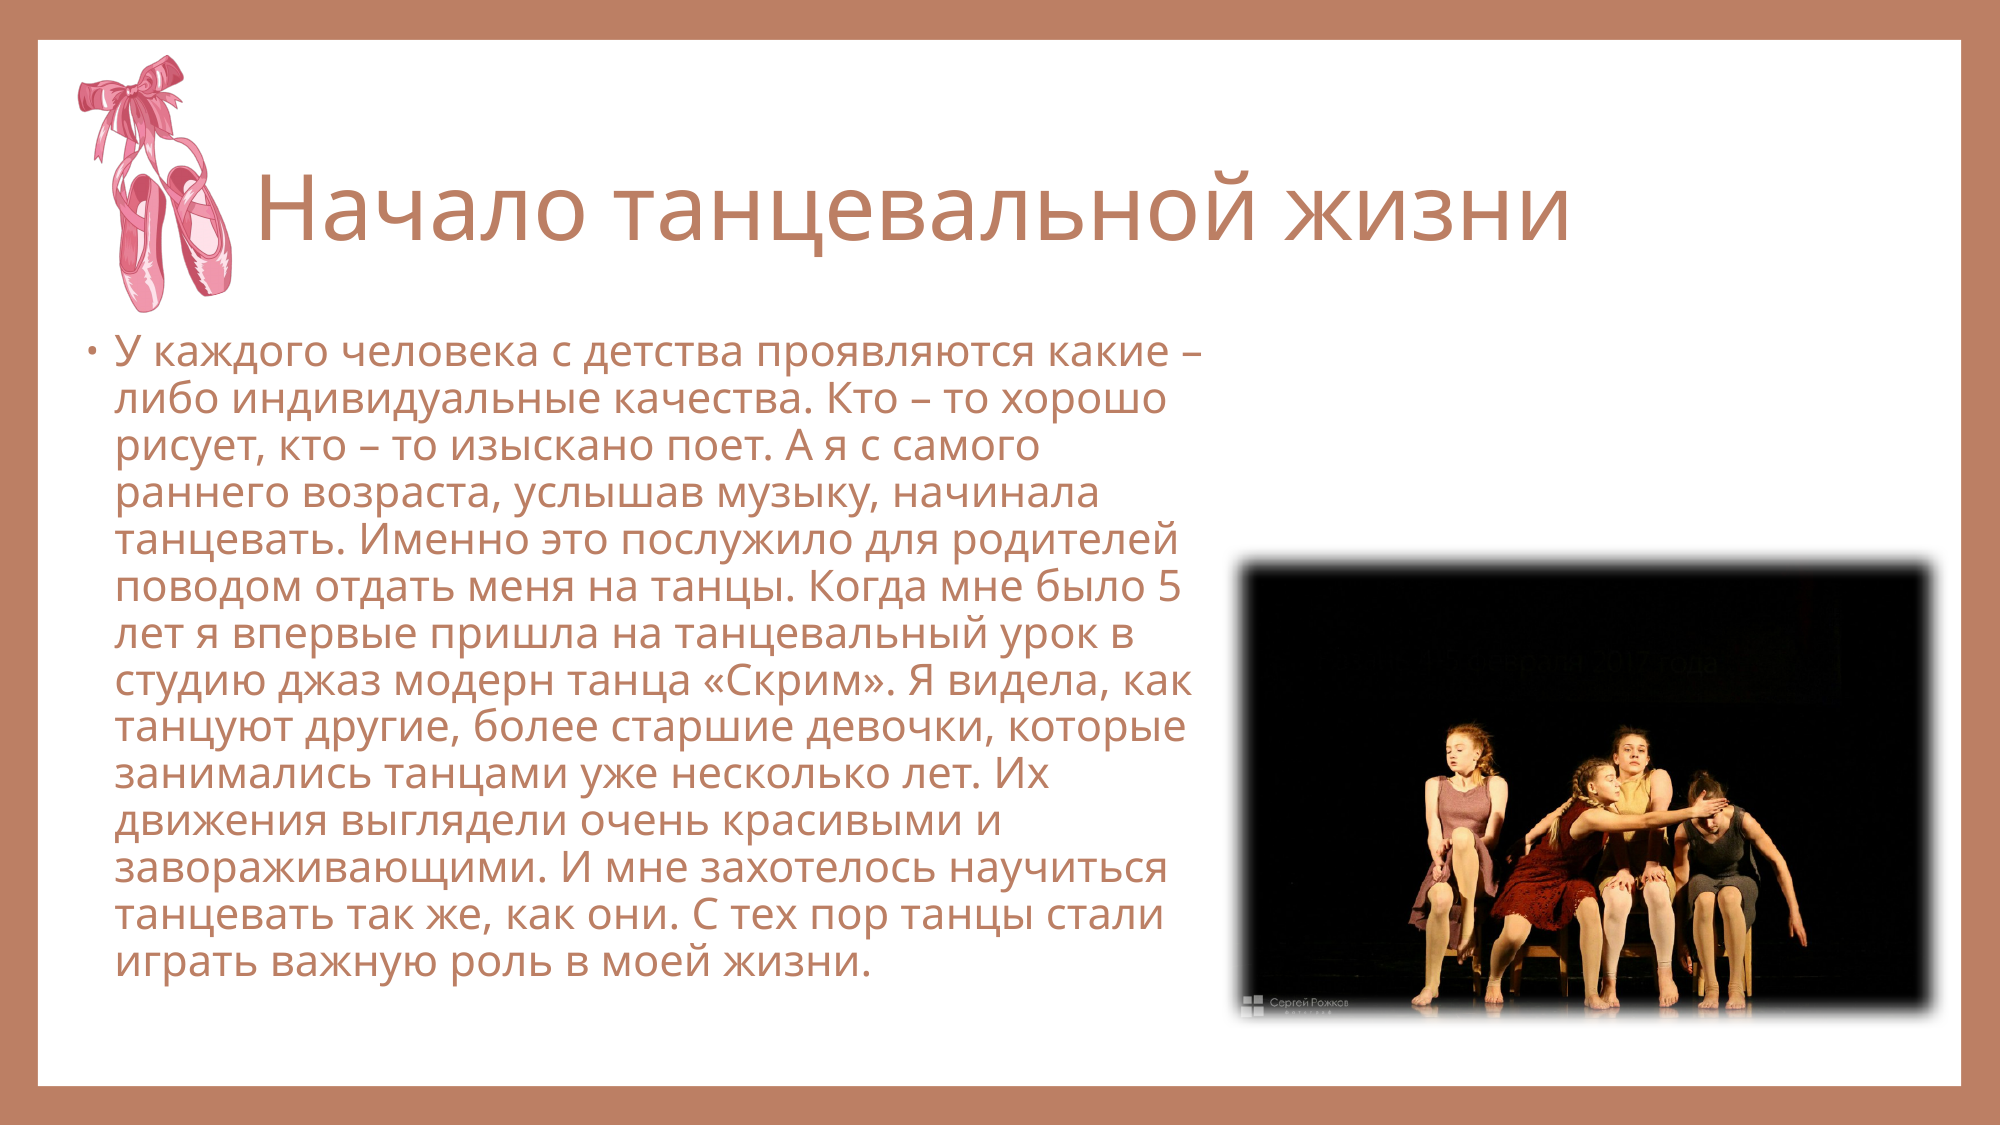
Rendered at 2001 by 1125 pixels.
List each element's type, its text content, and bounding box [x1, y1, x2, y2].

list У каждого человека с детства проявляются какие – либо индивидуальные качества. Кто – то хорошо рисует, кто – то изыскано поет. А я с самого раннего возраста, услышав музыку, начинала танцевать. Именно это послужило для родителей поводом отдать меня на танцы. Когда мне было 5 лет я впервые пришла на танцевальный урок в студию джаз модерн танца «Скрим». Я видела, как танцуют другие, более старшие девочки, которые занимались танцами уже несколько лет. Их движения выглядели очень красивыми и завораживающими. И мне захотелось научиться танцевать так же, как они. С тех пор танцы стали играть важную роль в моей жизни. [63, 321, 1223, 1020]
picture [51, 47, 261, 322]
title Начало танцевальной жизни [238, 99, 1859, 322]
picture [1221, 543, 1950, 1029]
